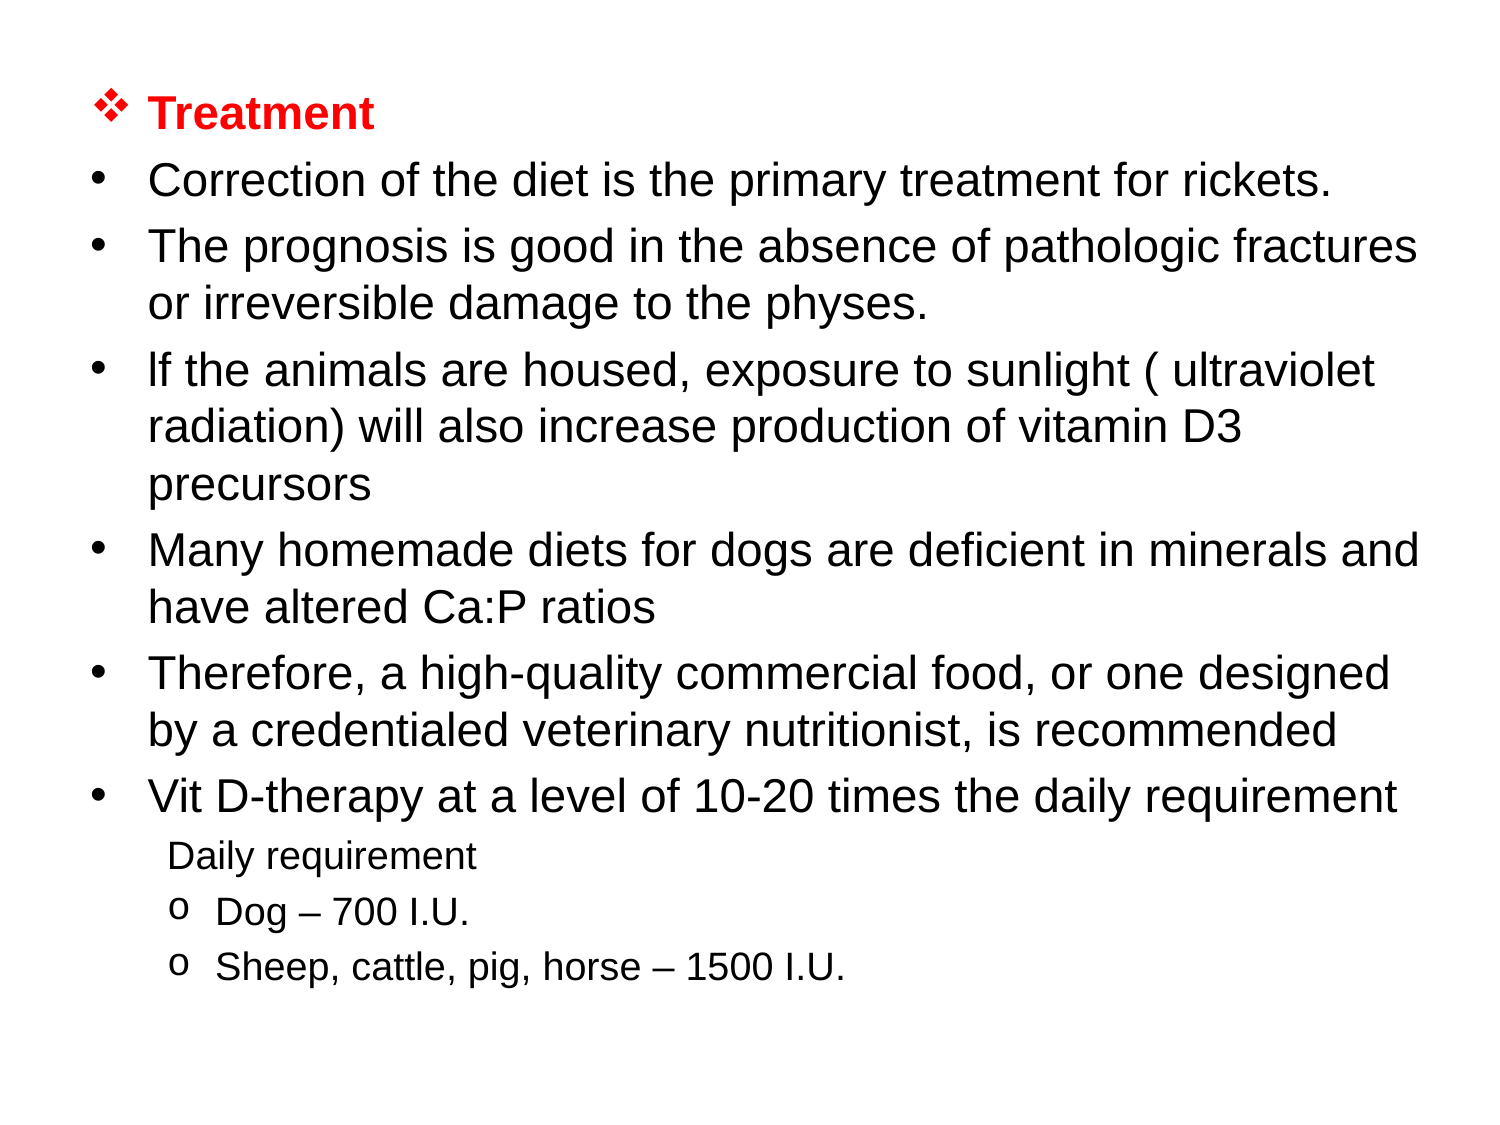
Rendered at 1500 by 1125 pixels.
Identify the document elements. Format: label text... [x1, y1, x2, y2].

list Treatment Correction of the diet is the primary treatment for rickets. The prognosis is good in the absence of pathologic fractures or irreversible damage to the physes. lf the animals are housed, exposure to sunlight ( ultraviolet radiation) will also increase production of vitamin D3 precursors Many homemade diets for dogs are deficient in minerals and have altered Ca:P ratios Therefore, a high-quality commercial food, or one designed by a credentialed veterinary nutritionist, is recommended Vit D-therapy at a level of 10-20 times the daily requirement Daily requirement Dog – 700 I.U. Sheep, cattle, pig, horse – 1500 I.U. [75, 75, 1463, 1005]
